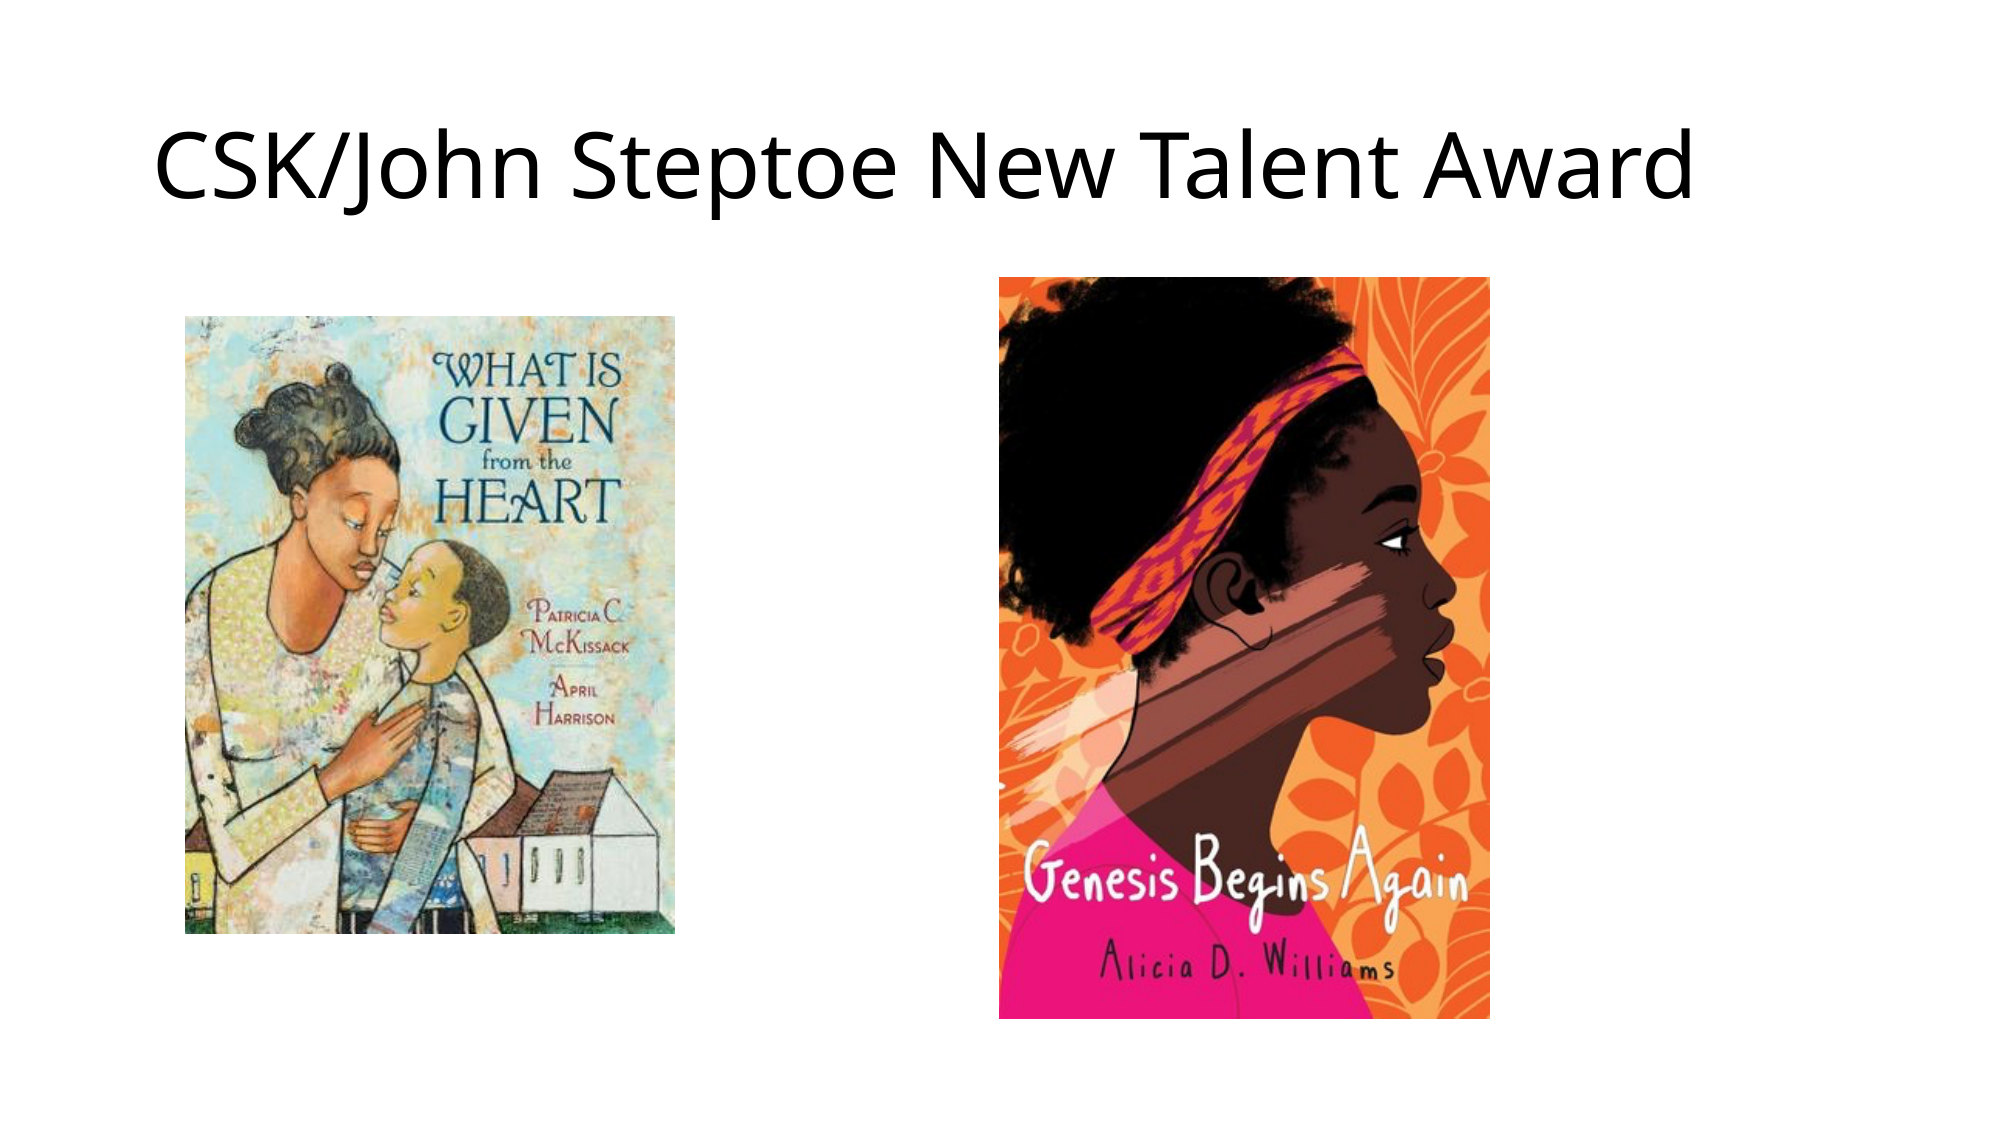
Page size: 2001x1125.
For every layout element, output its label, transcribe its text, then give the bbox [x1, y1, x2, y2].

picture [999, 277, 1490, 1019]
title CSK/John Steptoe New Talent Award [137, 59, 1863, 278]
picture [185, 316, 675, 934]
